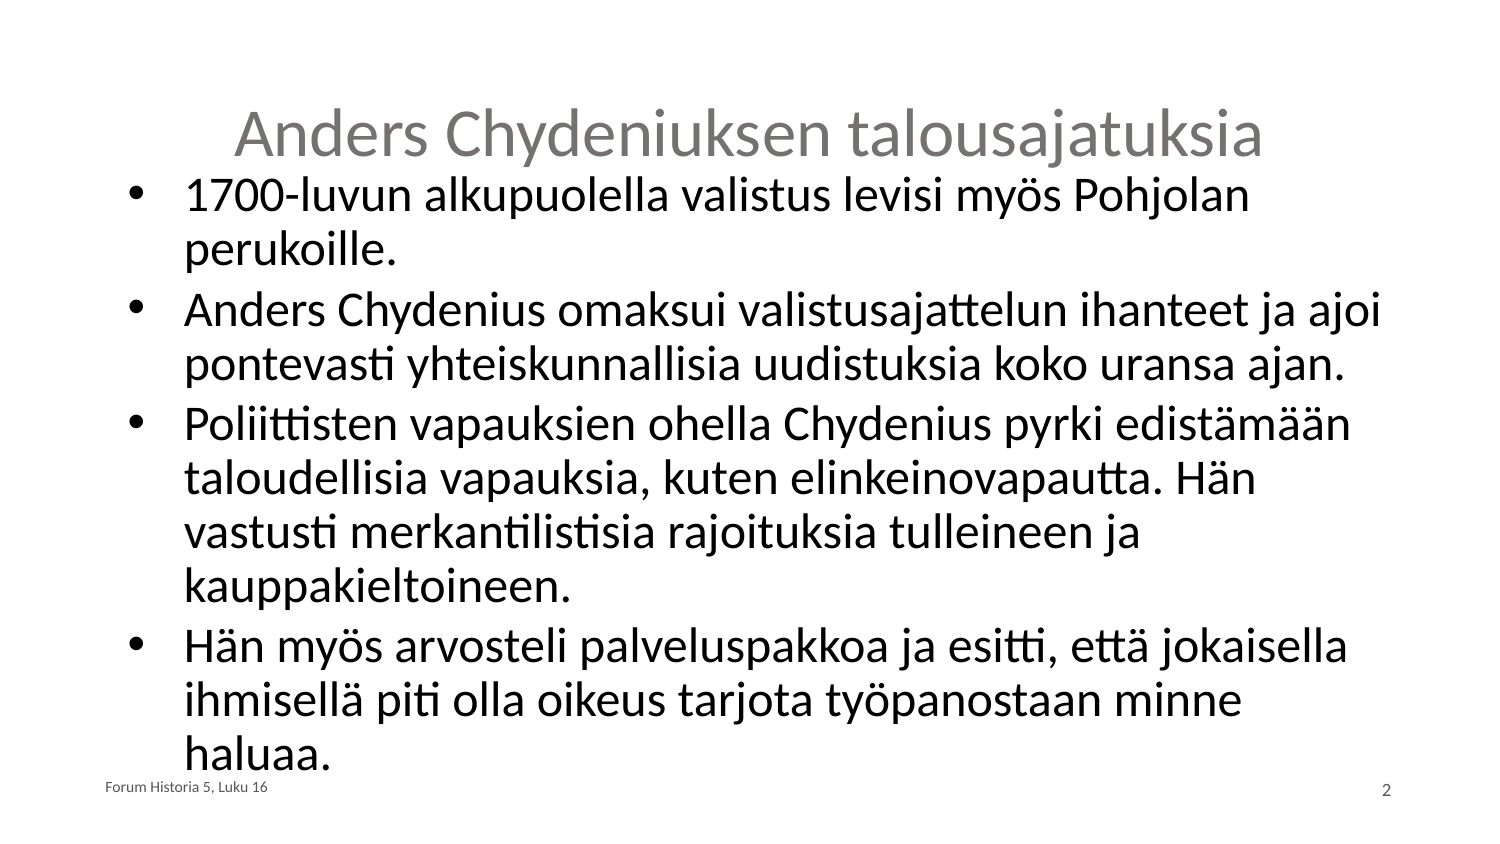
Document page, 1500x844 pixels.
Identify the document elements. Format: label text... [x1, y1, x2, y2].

footer Forum Historia 5, Luku 16 [99, 753, 607, 799]
slide_number 2 [1059, 758, 1397, 804]
title Anders Chydeniuksen talousajatuksia [103, 44, 1397, 165]
list 1700-luvun alkupuolella valistus levisi myös Pohjolan perukoille. Anders Chydenius omaksui valistusajattelun ihanteet ja ajoi pontevasti yhteiskunnallisia uudistuksia koko uransa ajan. Poliittisten vapauksien ohella Chydenius pyrki edistämään taloudellisia vapauksia, kuten elinkeinovapautta. Hän vastusti merkantilistisia rajoituksia tulleineen ja kauppakieltoineen. Hän myös arvosteli palveluspakkoa ja esitti, että jokaisella ihmisellä piti olla oikeus tarjota työpanostaan minne haluaa. [103, 165, 1397, 718]
